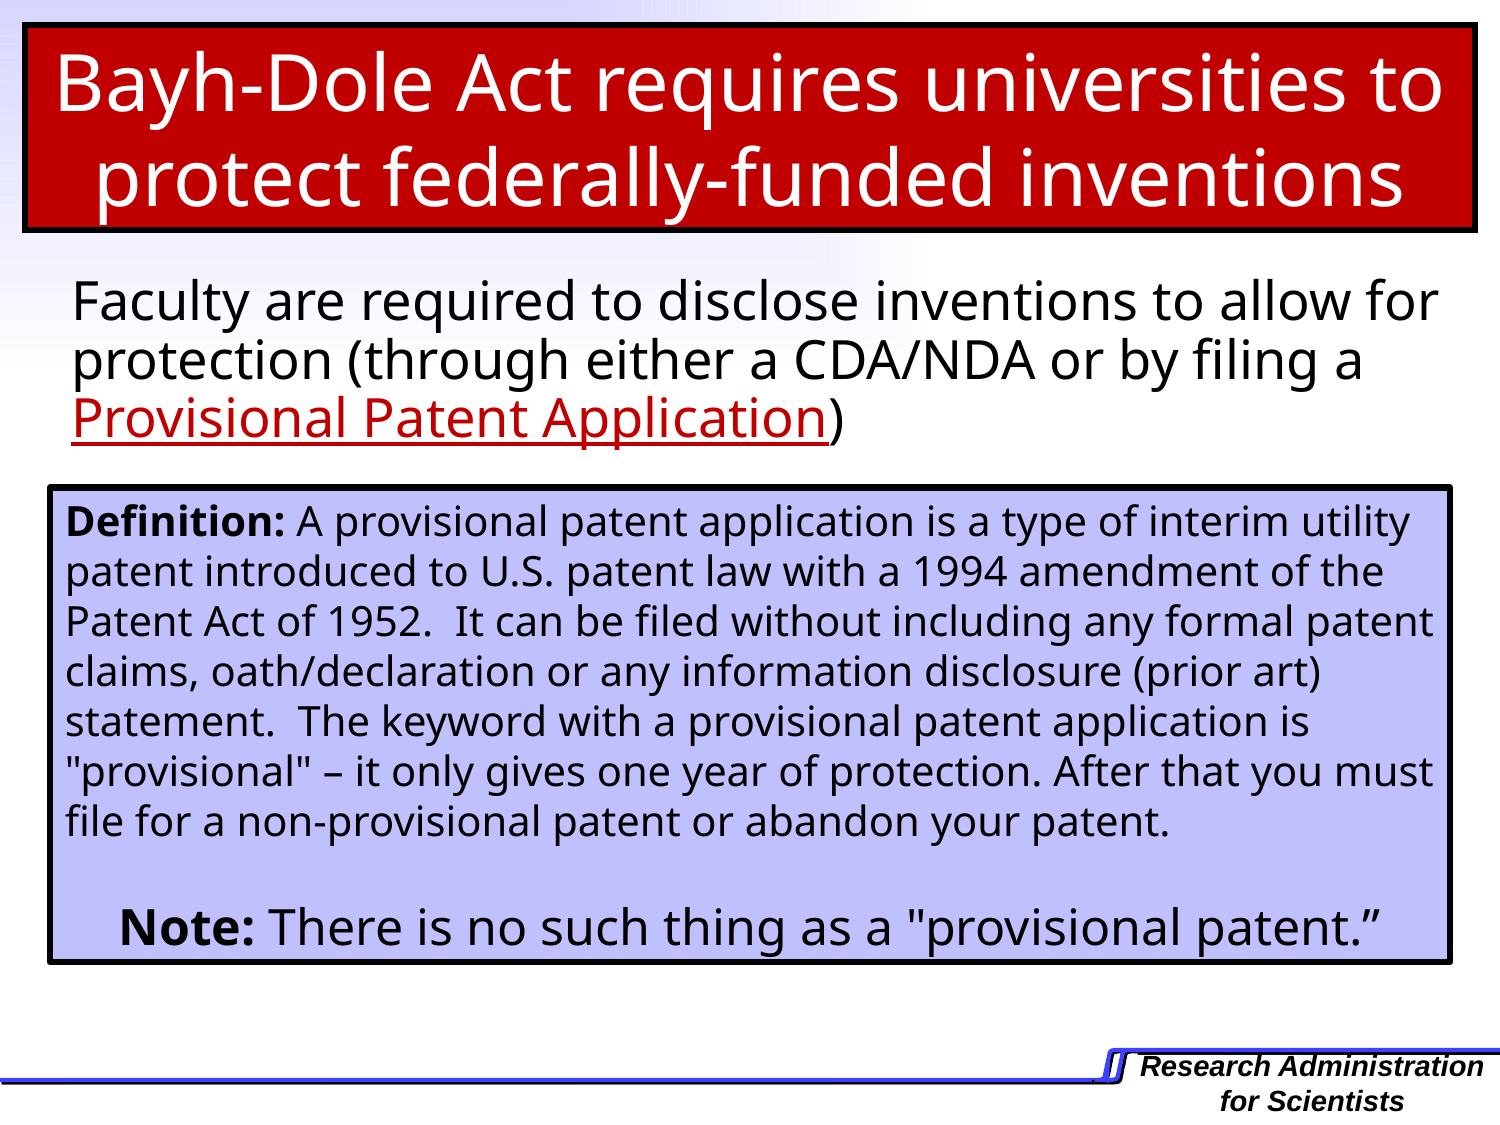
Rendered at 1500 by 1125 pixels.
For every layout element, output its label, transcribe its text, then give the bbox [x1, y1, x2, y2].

text_box Bayh-Dole Act requires universities to protect federally-funded inventions [24, 24, 1475, 230]
list Faculty are required to disclose inventions to allow for protection (through either a CDA/NDA or by filing a Provisional Patent Application) [0, 261, 1500, 900]
text_box Definition: A provisional patent application is a type of interim utility patent introduced to U.S. patent law with a 1994 amendment of the Patent Act of 1952. It can be filed without including any formal patent claims, oath/declaration or any information disclosure (prior art) statement. The keyword with a provisional patent application is "provisional" – it only gives one year of protection. After that you must file for a non-provisional patent or abandon your patent. Note: There is no such thing as a "provisional patent.” [50, 487, 1450, 963]
